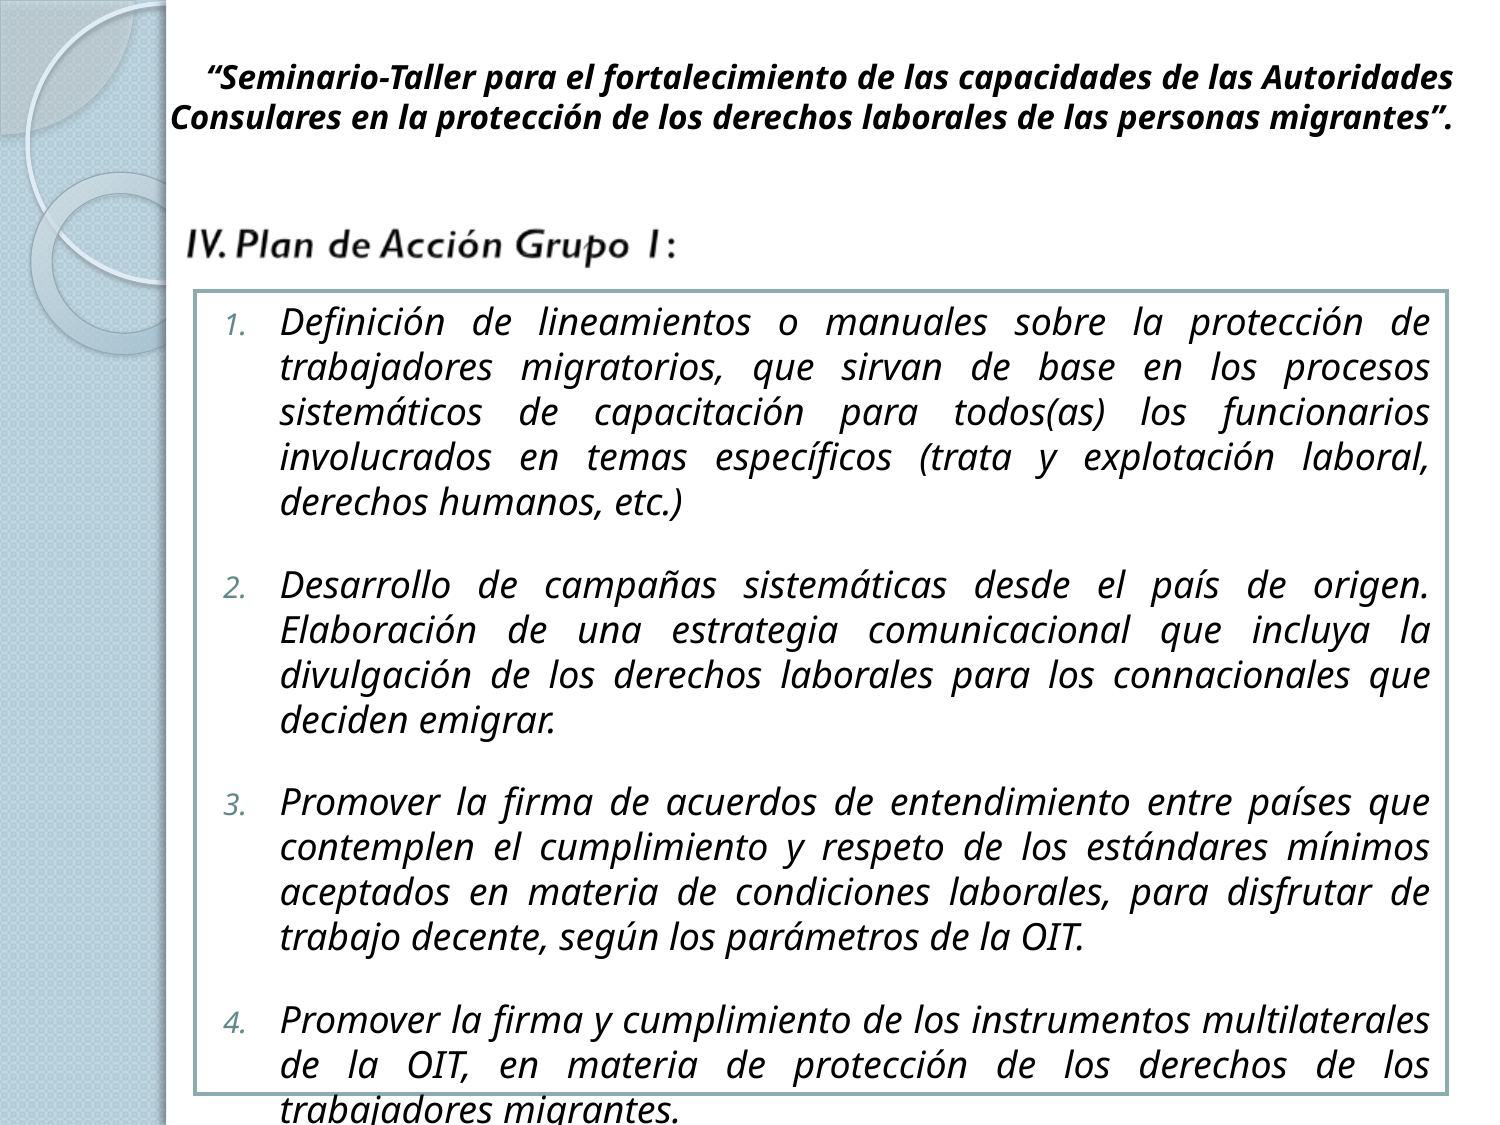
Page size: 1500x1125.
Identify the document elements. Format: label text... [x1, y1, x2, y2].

text_box “Seminario-Taller para el fortalecimiento de las capacidades de las Autoridades Consulares en la protección de los derechos laborales de las personas migrantes”. [149, 30, 1471, 161]
picture [157, 183, 965, 303]
slide_number [1413, 1034, 1488, 1113]
list Definición de lineamientos o manuales sobre la protección de trabajadores migratorios, que sirvan de base en los procesos sistemáticos de capacitación para todos(as) los funcionarios involucrados en temas específicos (trata y explotación laboral, derechos humanos, etc.) Desarrollo de campañas sistemáticas desde el país de origen. Elaboración de una estrategia comunicacional que incluya la divulgación de los derechos laborales para los connacionales que deciden emigrar. Promover la firma de acuerdos de entendimiento entre países que contemplen el cumplimiento y respeto de los estándares mínimos aceptados en materia de condiciones laborales, para disfrutar de trabajo decente, según los parámetros de la OIT. Promover la firma y cumplimiento de los instrumentos multilaterales de la OIT, en materia de protección de los derechos de los trabajadores migrantes. [193, 289, 1449, 1096]
